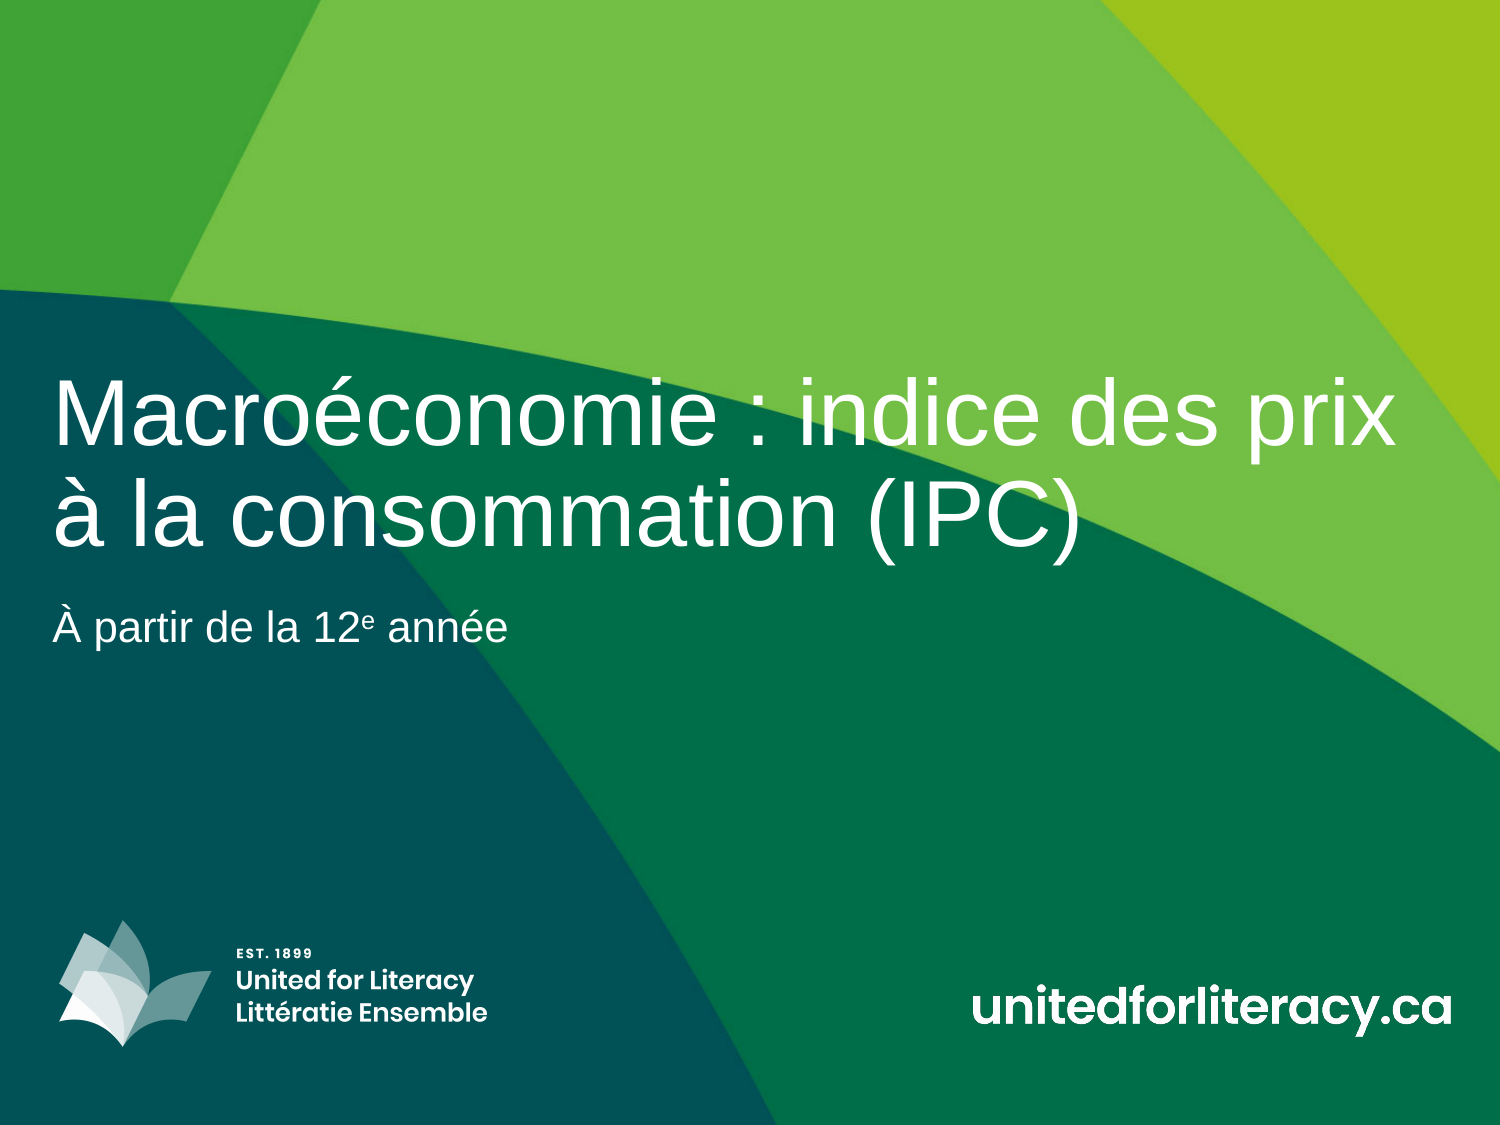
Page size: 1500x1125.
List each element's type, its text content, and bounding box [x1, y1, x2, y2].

picture [0, 0, 1500, 1125]
title Macroéconomie : indice des prix à la consommation (IPC) [41, 278, 1451, 573]
subtitle À partir de la 12e année [41, 598, 1451, 788]
